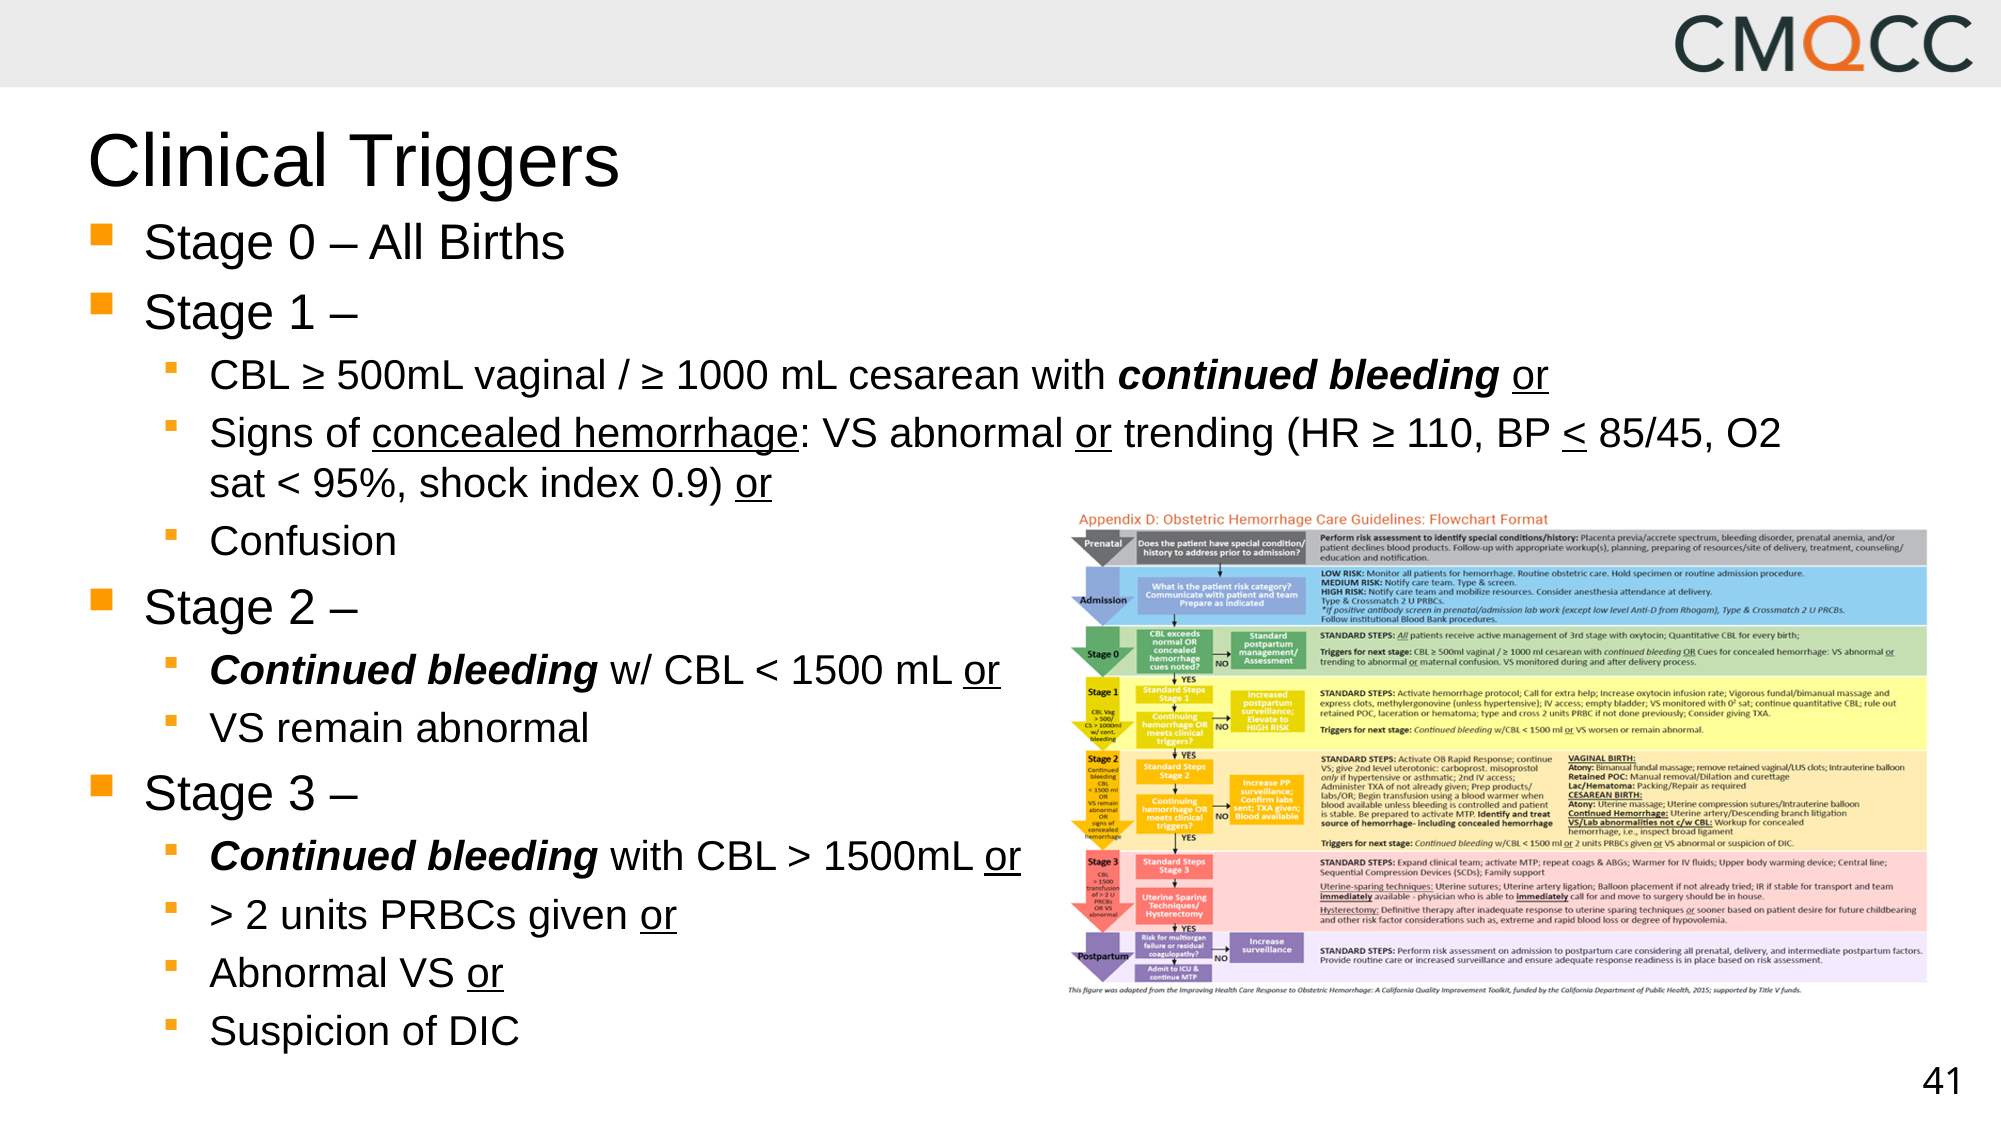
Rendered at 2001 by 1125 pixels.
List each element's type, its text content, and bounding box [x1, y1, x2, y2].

title Clinical Triggers [72, 75, 1798, 201]
list Stage 0 – All Births Stage 1 – CBL ≥ 500mL vaginal / ≥ 1000 mL cesarean with continued bleeding or Signs of concealed hemorrhage: VS abnormal or trending (HR ≥ 110, BP < 85/45, O2 sat < 95%, shock index 0.9) or Confusion Stage 2 – Continued bleeding w/ CBL < 1500 mL or VS remain abnormal Stage 3 – Continued bleeding with CBL > 1500mL or > 2 units PRBCs given or Abnormal VS or Suspicion of DIC [72, 201, 1798, 1102]
picture [1674, 12, 1975, 75]
picture [1068, 512, 1929, 996]
